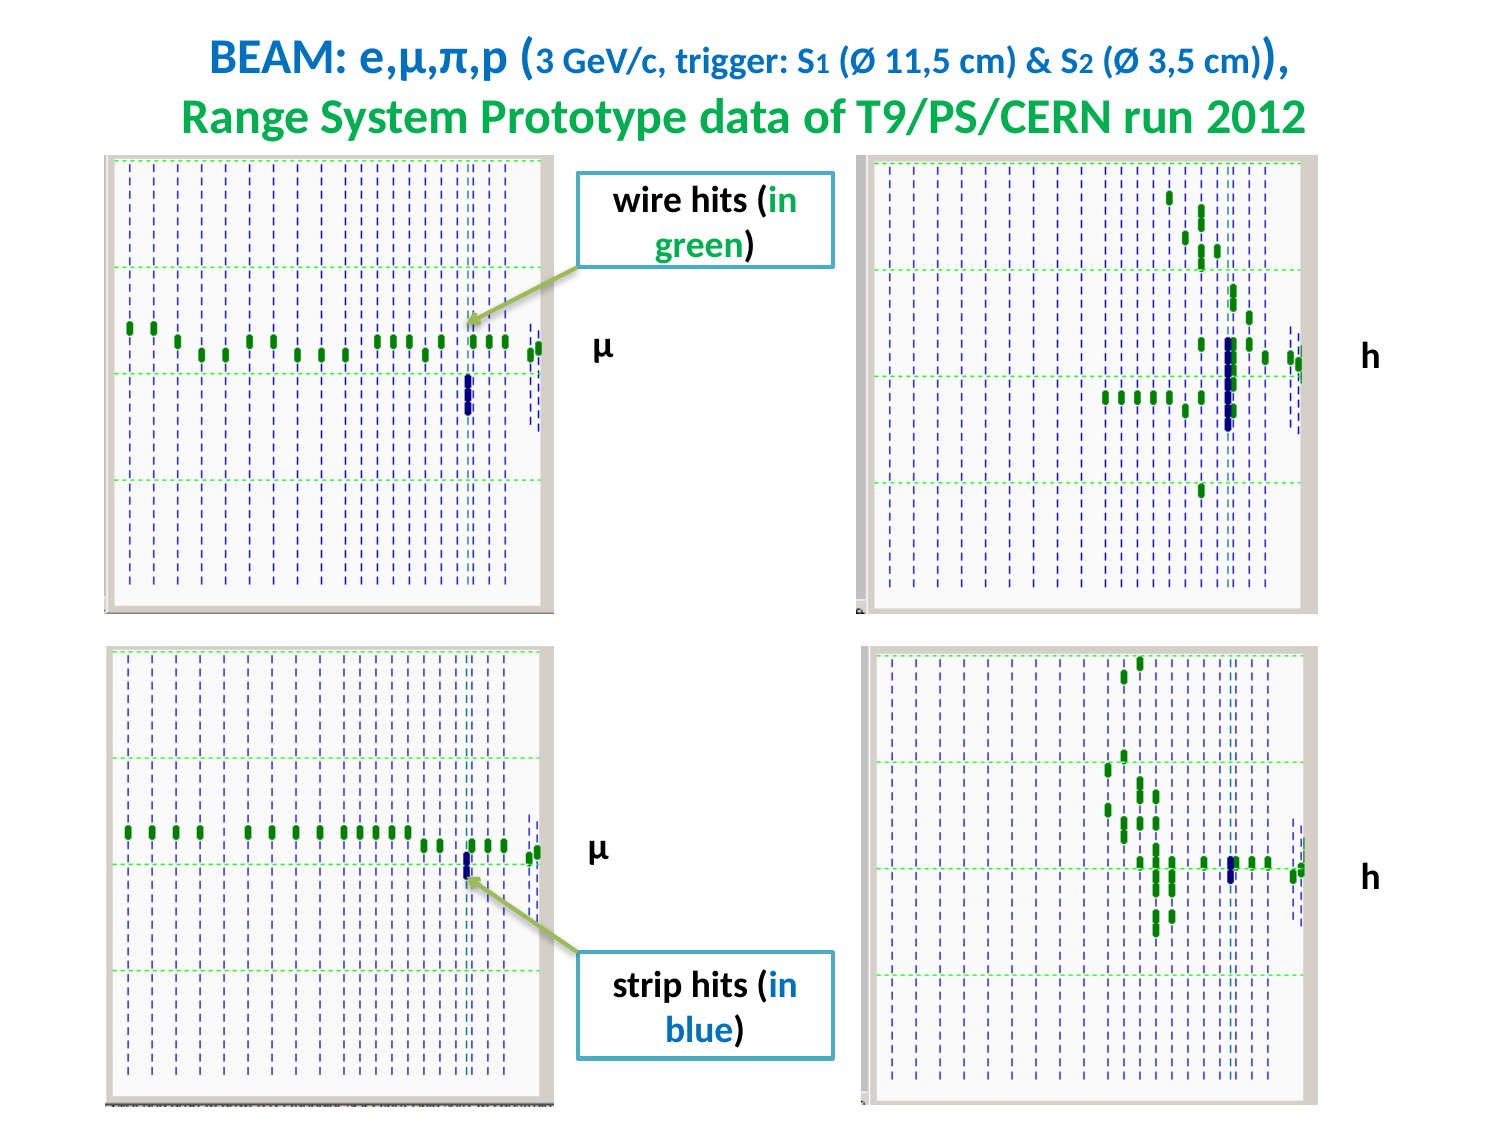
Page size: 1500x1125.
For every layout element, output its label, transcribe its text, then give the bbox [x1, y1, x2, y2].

picture [855, 155, 1318, 615]
picture [105, 645, 554, 1108]
text_box h [1345, 323, 1440, 384]
picture [103, 155, 554, 615]
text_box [466, 876, 578, 953]
title BEAM: e,µ,π,p (3 GeV/c, trigger: S1 (Ø 11,5 cm) & S2 (Ø 3,5 cm)), Range System Prototype data of T9/PS/CERN run 2012 [0, 19, 1500, 149]
text_box h [1345, 844, 1405, 905]
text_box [466, 266, 578, 325]
text_box µ [577, 312, 637, 373]
picture [861, 645, 1318, 1105]
text_box wire hits (in green) [576, 171, 835, 269]
text_box strip hits (in blue) [576, 950, 835, 1061]
text_box µ [572, 814, 632, 875]
